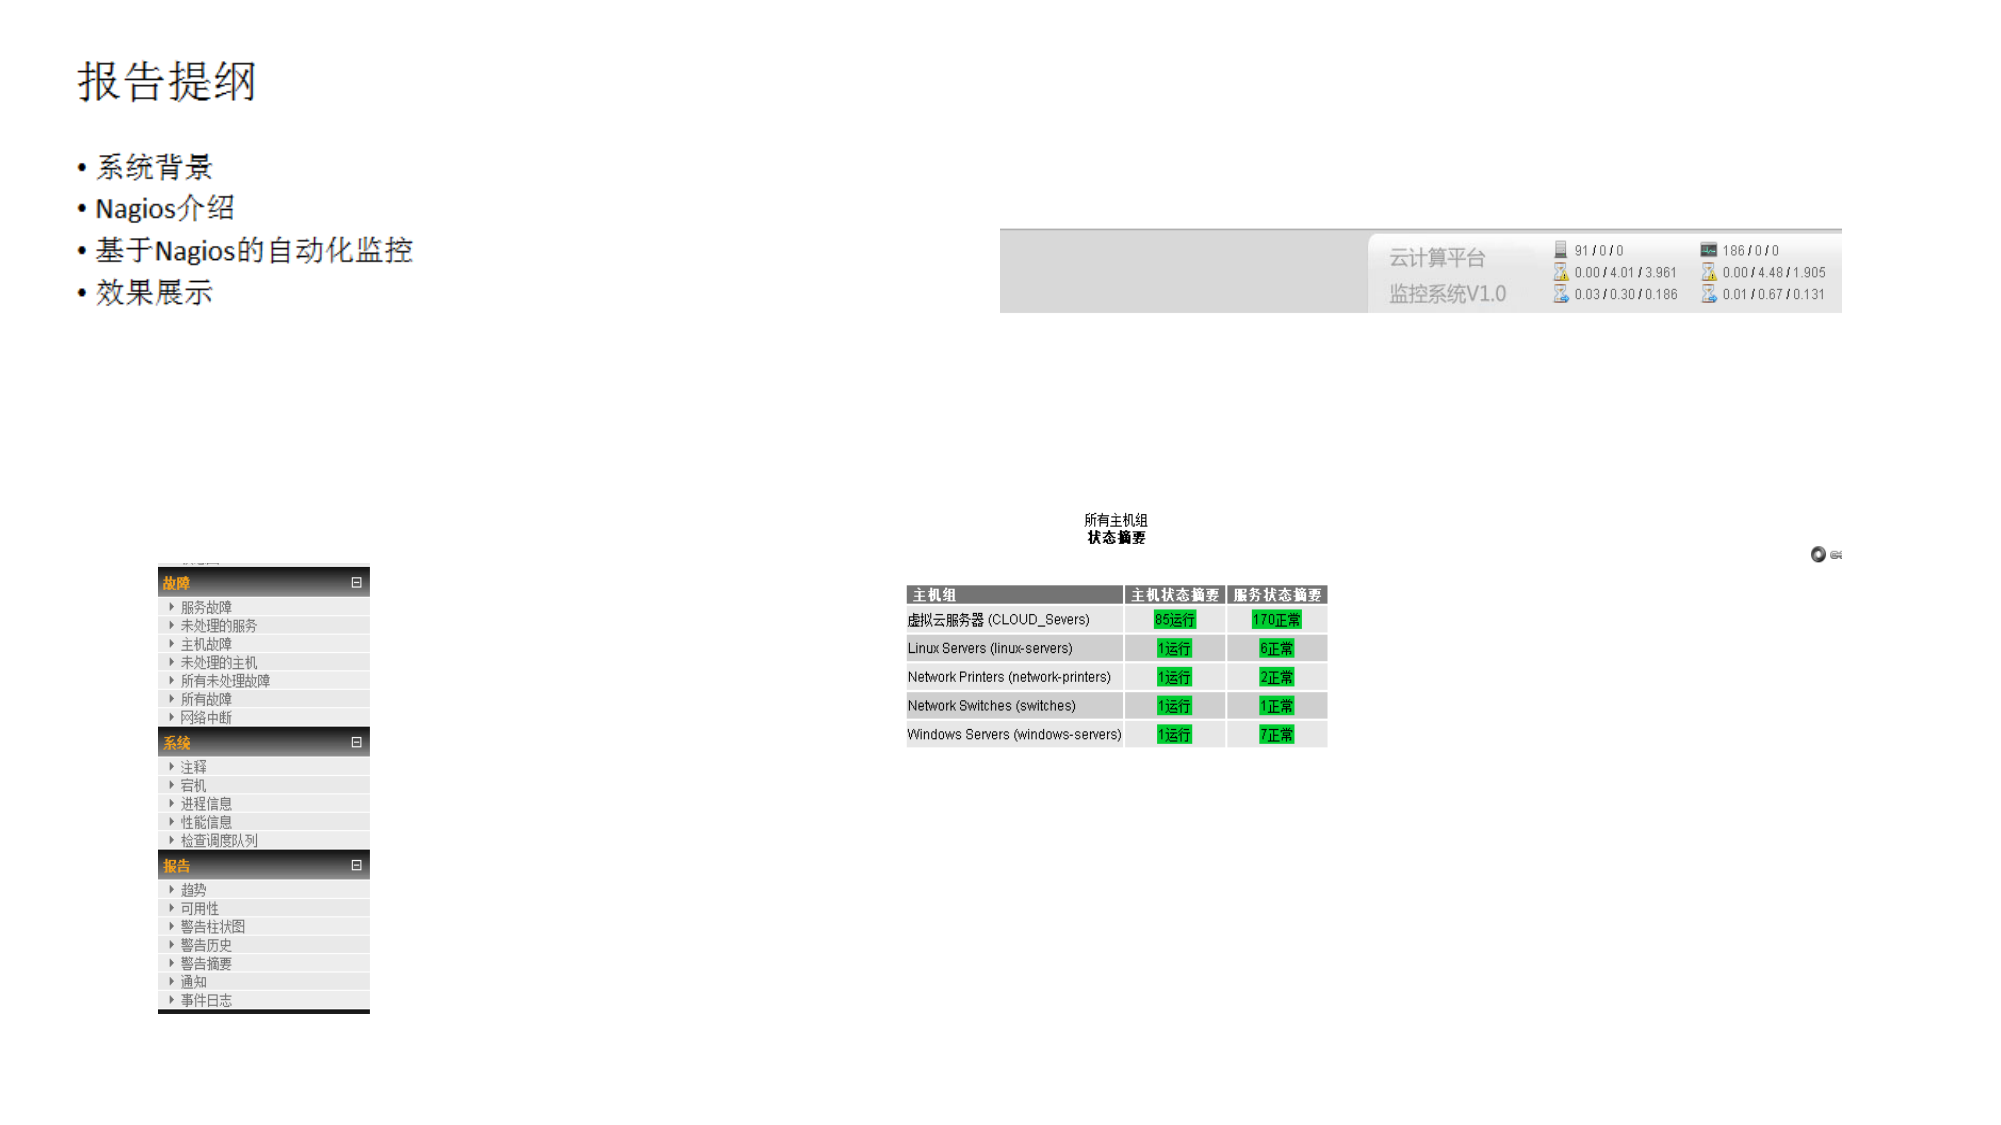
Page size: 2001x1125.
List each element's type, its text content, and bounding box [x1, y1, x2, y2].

picture [0, 0, 1842, 1014]
title 在云计算平台中应用 [1000, 59, 1863, 278]
